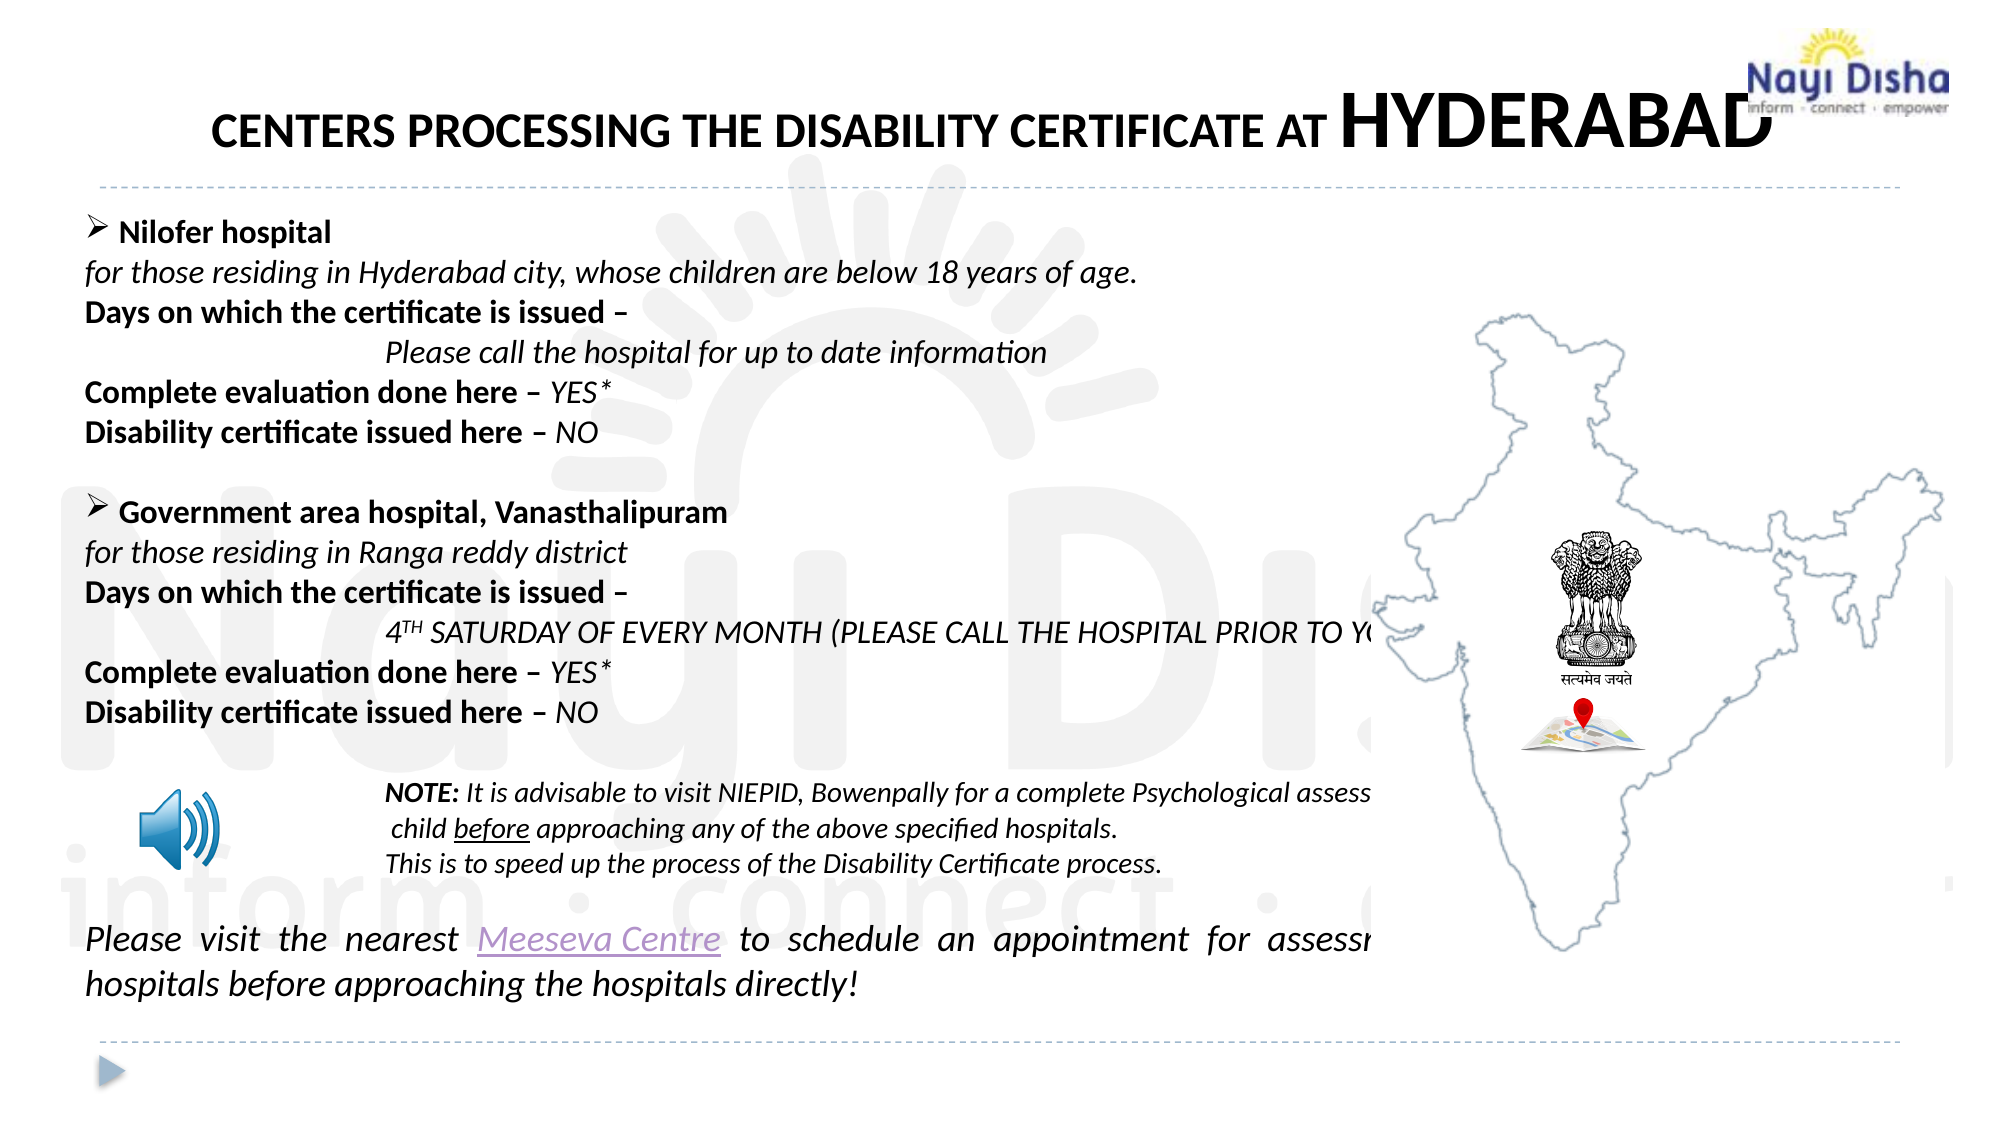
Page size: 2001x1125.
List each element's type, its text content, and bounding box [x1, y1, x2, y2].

text_box Nilofer hospital for those residing in Hyderabad city, whose children are below 18 years of age. Days on which the certificate is issued – Please call the hospital for up to date information Complete evaluation done here – yes* Disability certificate issued here – NO Government area hospital, Vanasthalipuram for those residing in Ranga reddy district Days on which the certificate is issued – 4TH Saturday of every month (Please call the hospital prior to your arrival) Complete evaluation done here – yes* Disability certificate issued here – NO note: It is advisable to visit NIEPID, Bowenpally for a complete Psychological assessment of their child before approaching any of the above specified hospitals. This is to speed up the process of the Disability Certificate process. Please visit the nearest Meeseva Centre to schedule an appointment for assessment at Govt. approved hospitals before approaching the hospitals directly! [69, 203, 1767, 1012]
text_box Centers processing the Disability certificate at hyderabad [196, 57, 1789, 172]
picture [61, 154, 1953, 1038]
picture [1747, 28, 1949, 117]
picture [139, 789, 220, 870]
